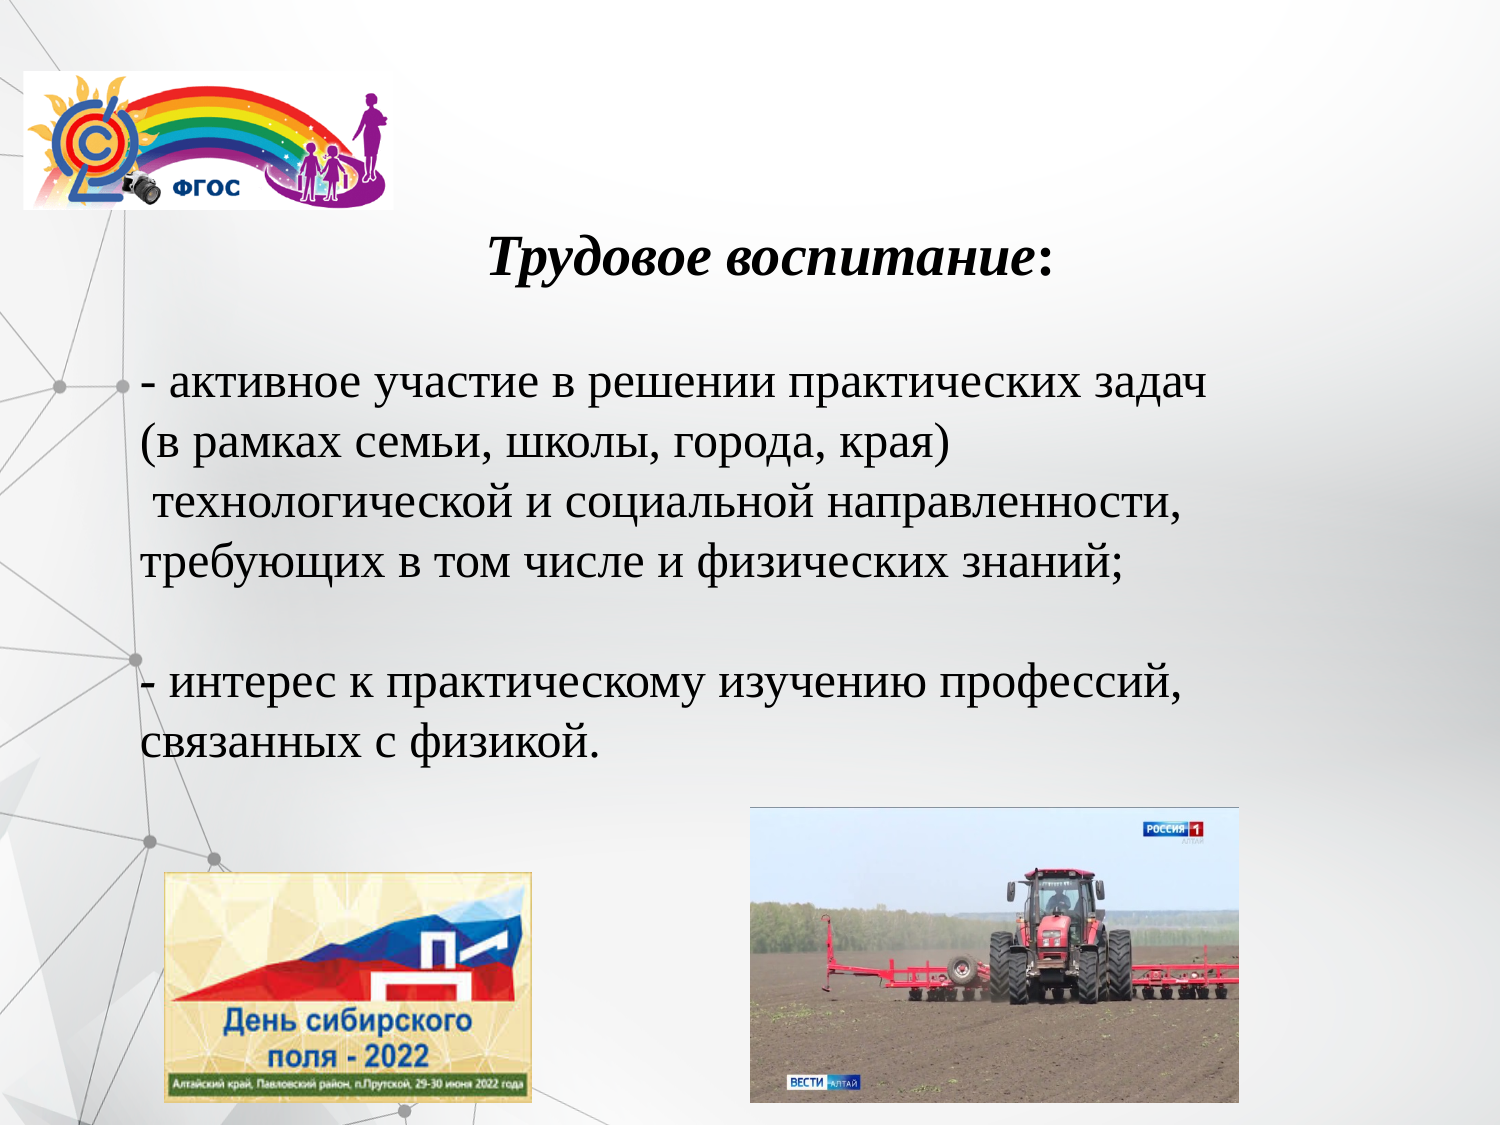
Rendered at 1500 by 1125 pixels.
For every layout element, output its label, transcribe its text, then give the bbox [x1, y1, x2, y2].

text_box Трудовое воспитание: - активное участие в решении практических задач (в рамках семьи, школы, города, края) технологической и социальной направленности, требующих в том числе и физических знаний; - интерес к практическому изучению профессий, связанных с физикой. [124, 209, 1417, 775]
picture [0, 0, 1500, 1125]
